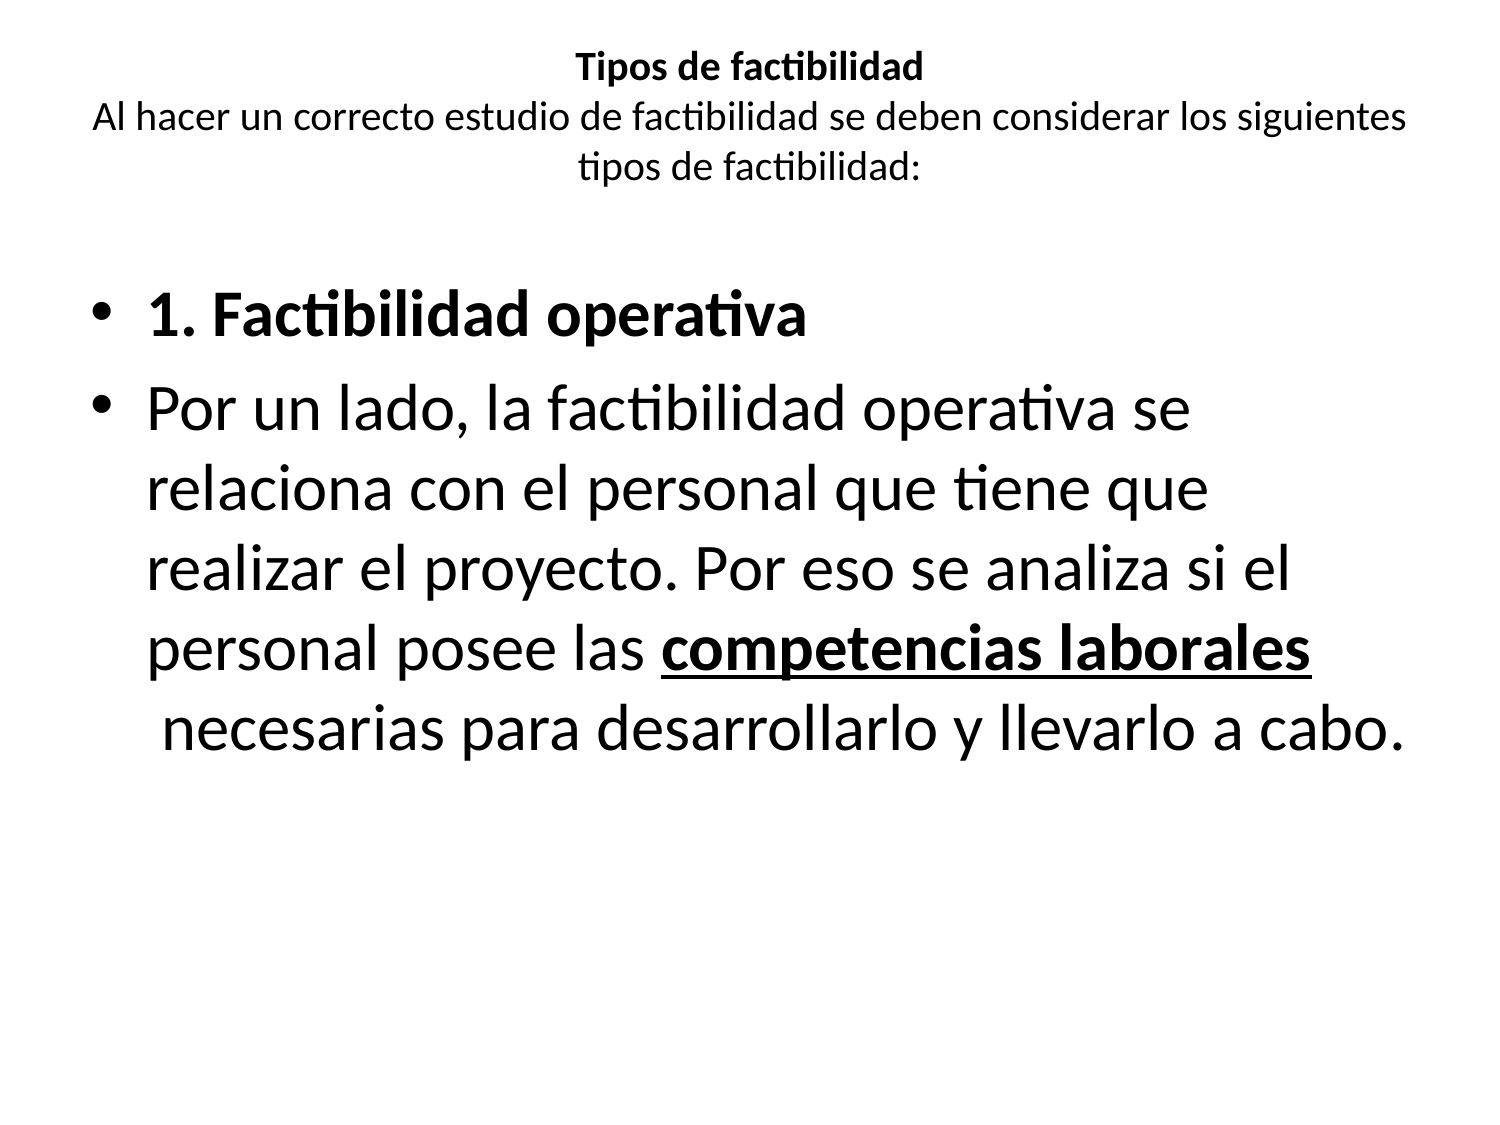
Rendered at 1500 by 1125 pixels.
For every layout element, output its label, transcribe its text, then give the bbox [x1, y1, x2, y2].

title Tipos de factibilidad Al hacer un correcto estudio de factibilidad se deben considerar los siguientes tipos de factibilidad: [75, 45, 1425, 233]
list 1. Factibilidad operativa Por un lado, la factibilidad operativa se relaciona con el personal que tiene que realizar el proyecto. Por eso se analiza si el personal posee las competencias laborales necesarias para desarrollarlo y llevarlo a cabo. [75, 262, 1425, 1005]
